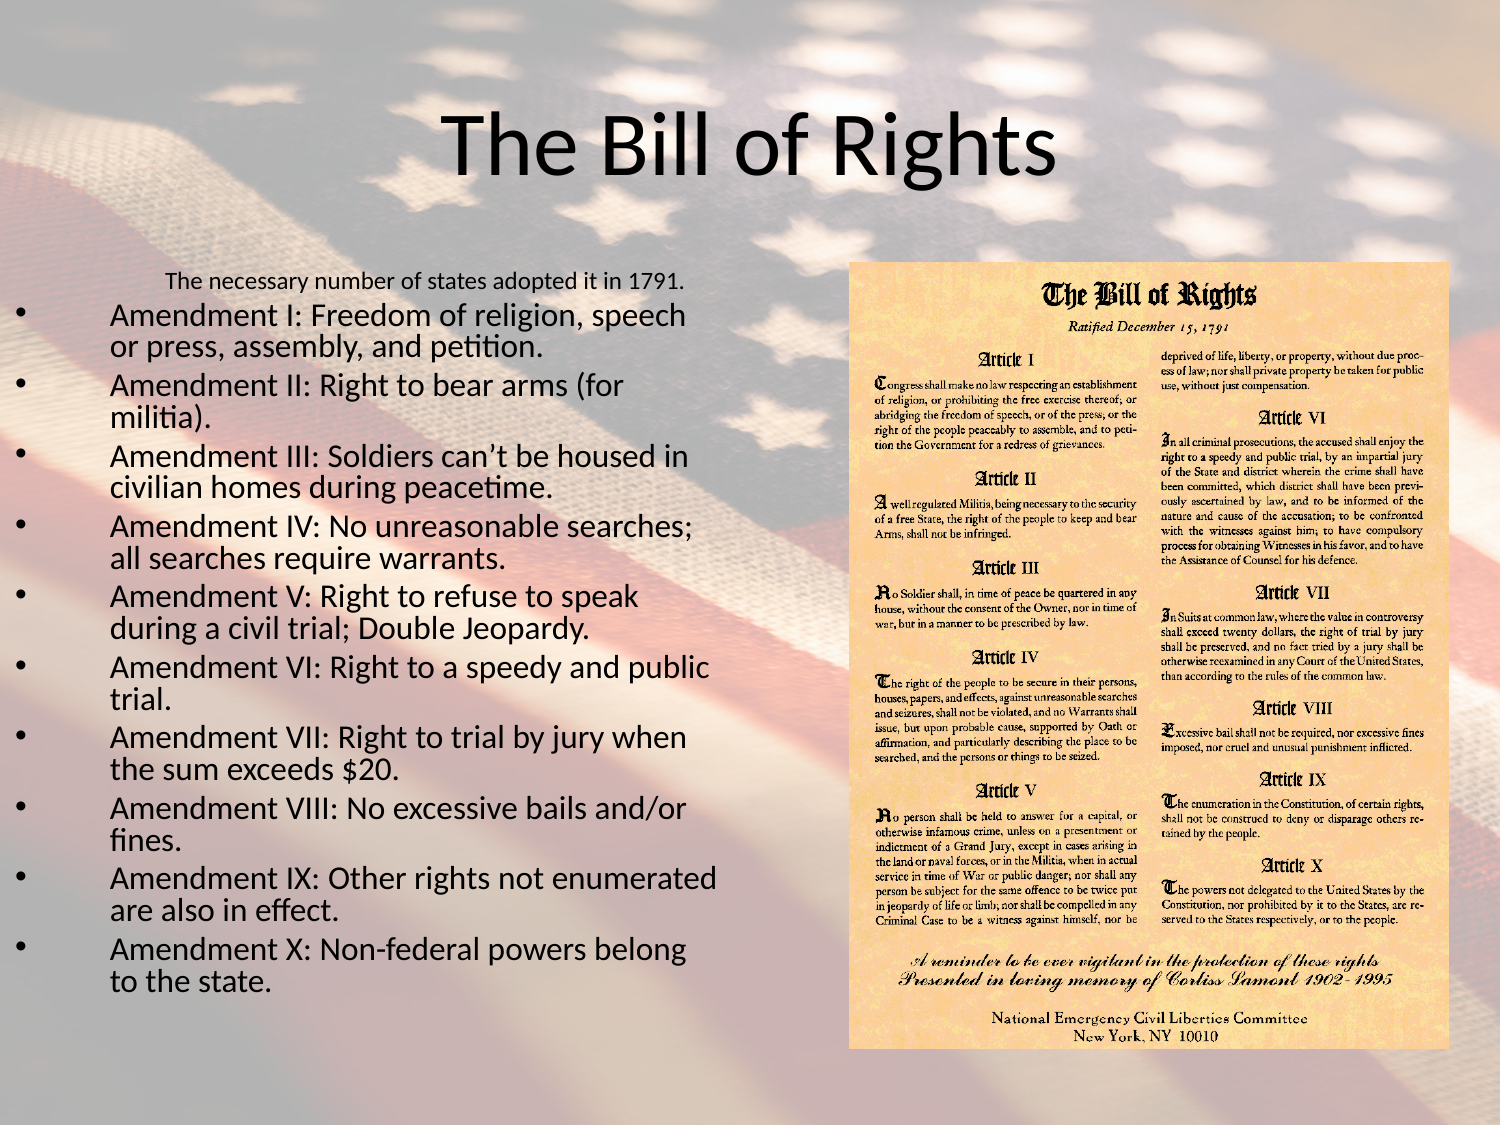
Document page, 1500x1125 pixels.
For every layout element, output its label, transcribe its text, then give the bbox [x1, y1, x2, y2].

title The Bill of Rights [75, 45, 1425, 233]
list The necessary number of states adopted it in 1791. Amendment I: Freedom of religion, speech or press, assembly, and petition. Amendment II: Right to bear arms (for militia). Amendment III: Soldiers can’t be housed in civilian homes during peacetime. Amendment IV: No unreasonable searches; all searches require warrants. Amendment V: Right to refuse to speak during a civil trial; Double Jeopardy. Amendment VI: Right to a speedy and public trial. Amendment VII: Right to trial by jury when the sum exceeds $20. Amendment VIII: No excessive bails and/or fines. Amendment IX: Other rights not enumerated are also in effect. Amendment X: Non-federal powers belong to the state. [0, 262, 738, 1125]
picture [849, 262, 1449, 1049]
